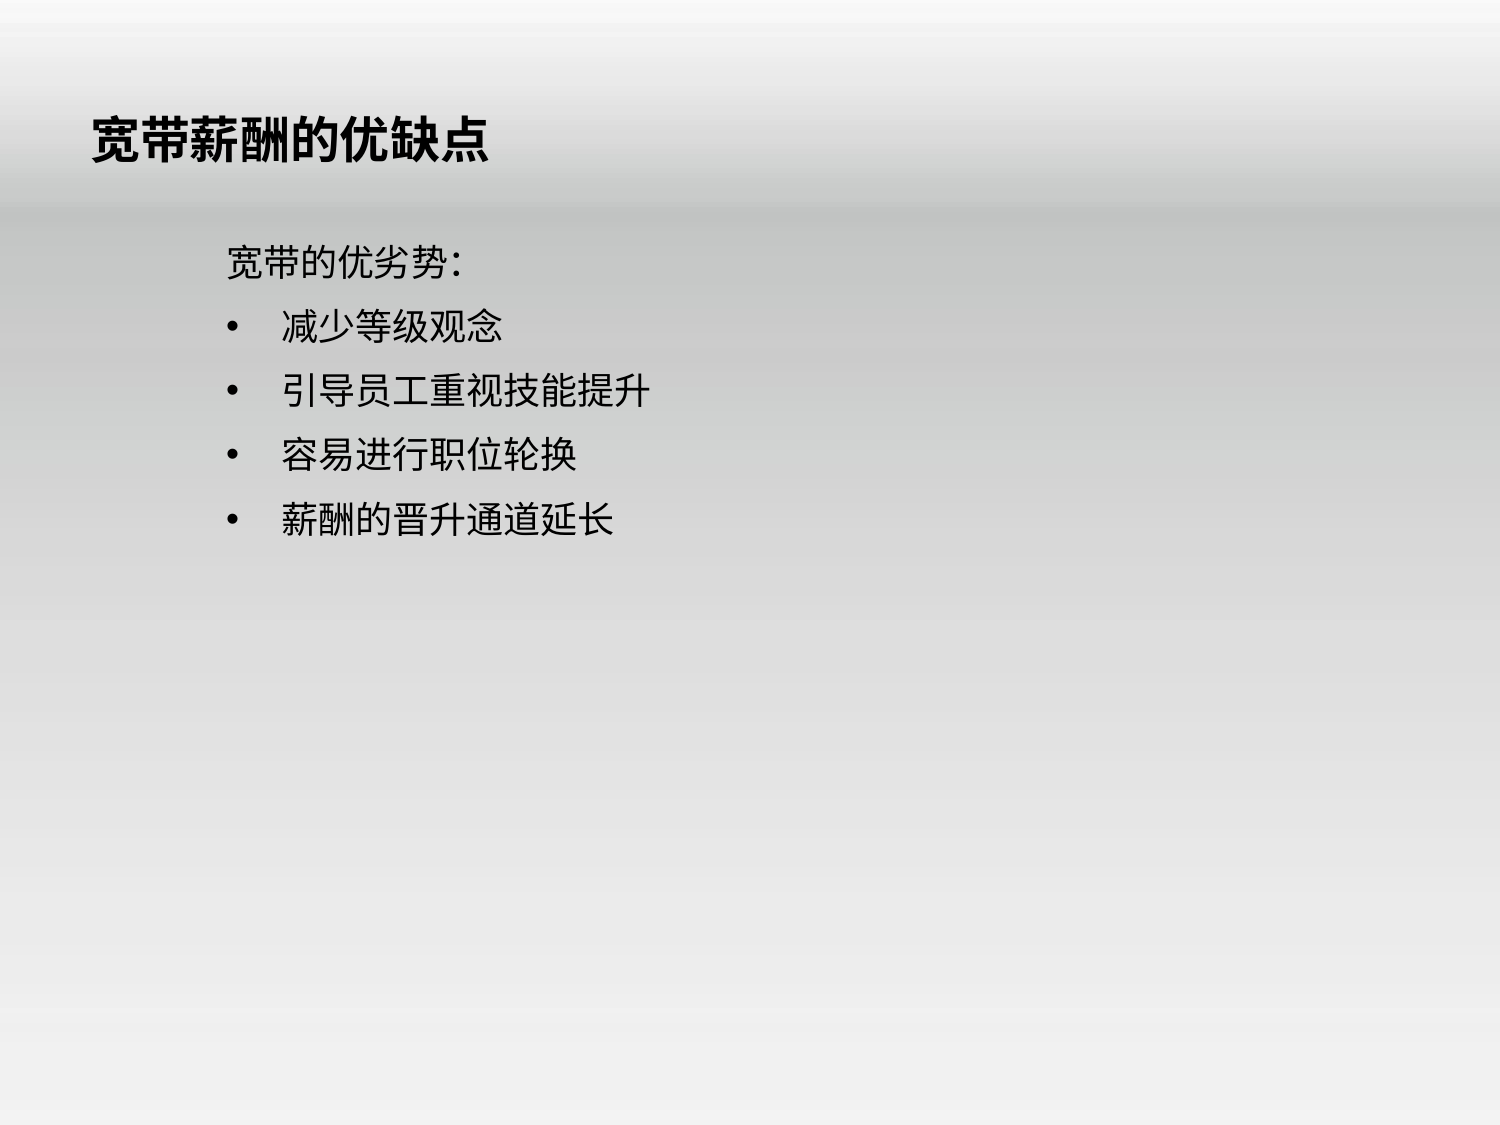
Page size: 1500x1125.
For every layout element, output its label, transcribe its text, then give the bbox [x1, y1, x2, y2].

title 宽带薪酬的优缺点 [75, 45, 1425, 233]
picture [0, 0, 1500, 1125]
list 宽带的优劣势： 减少等级观念 引导员工重视技能提升 容易进行职位轮换 薪酬的晋升通道延长 [210, 231, 1105, 551]
